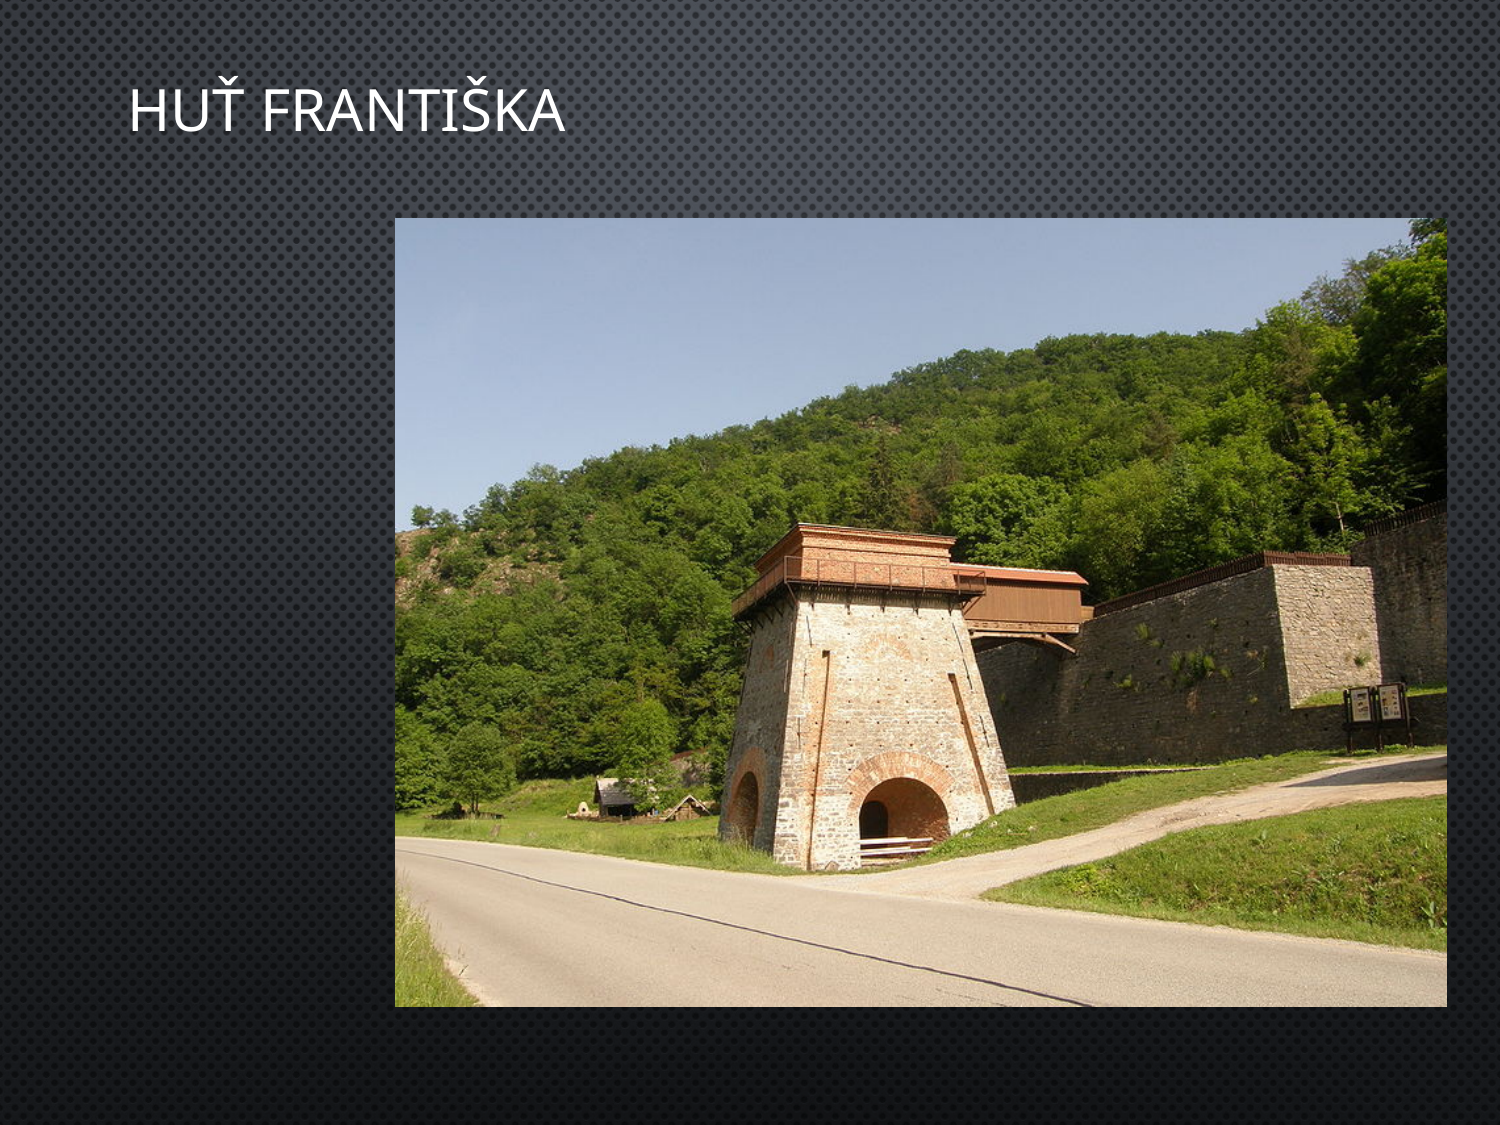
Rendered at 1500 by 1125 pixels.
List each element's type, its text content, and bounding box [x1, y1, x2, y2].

picture [395, 217, 1448, 1007]
title HUŤ FRANTIŠKA [112, 0, 1345, 216]
